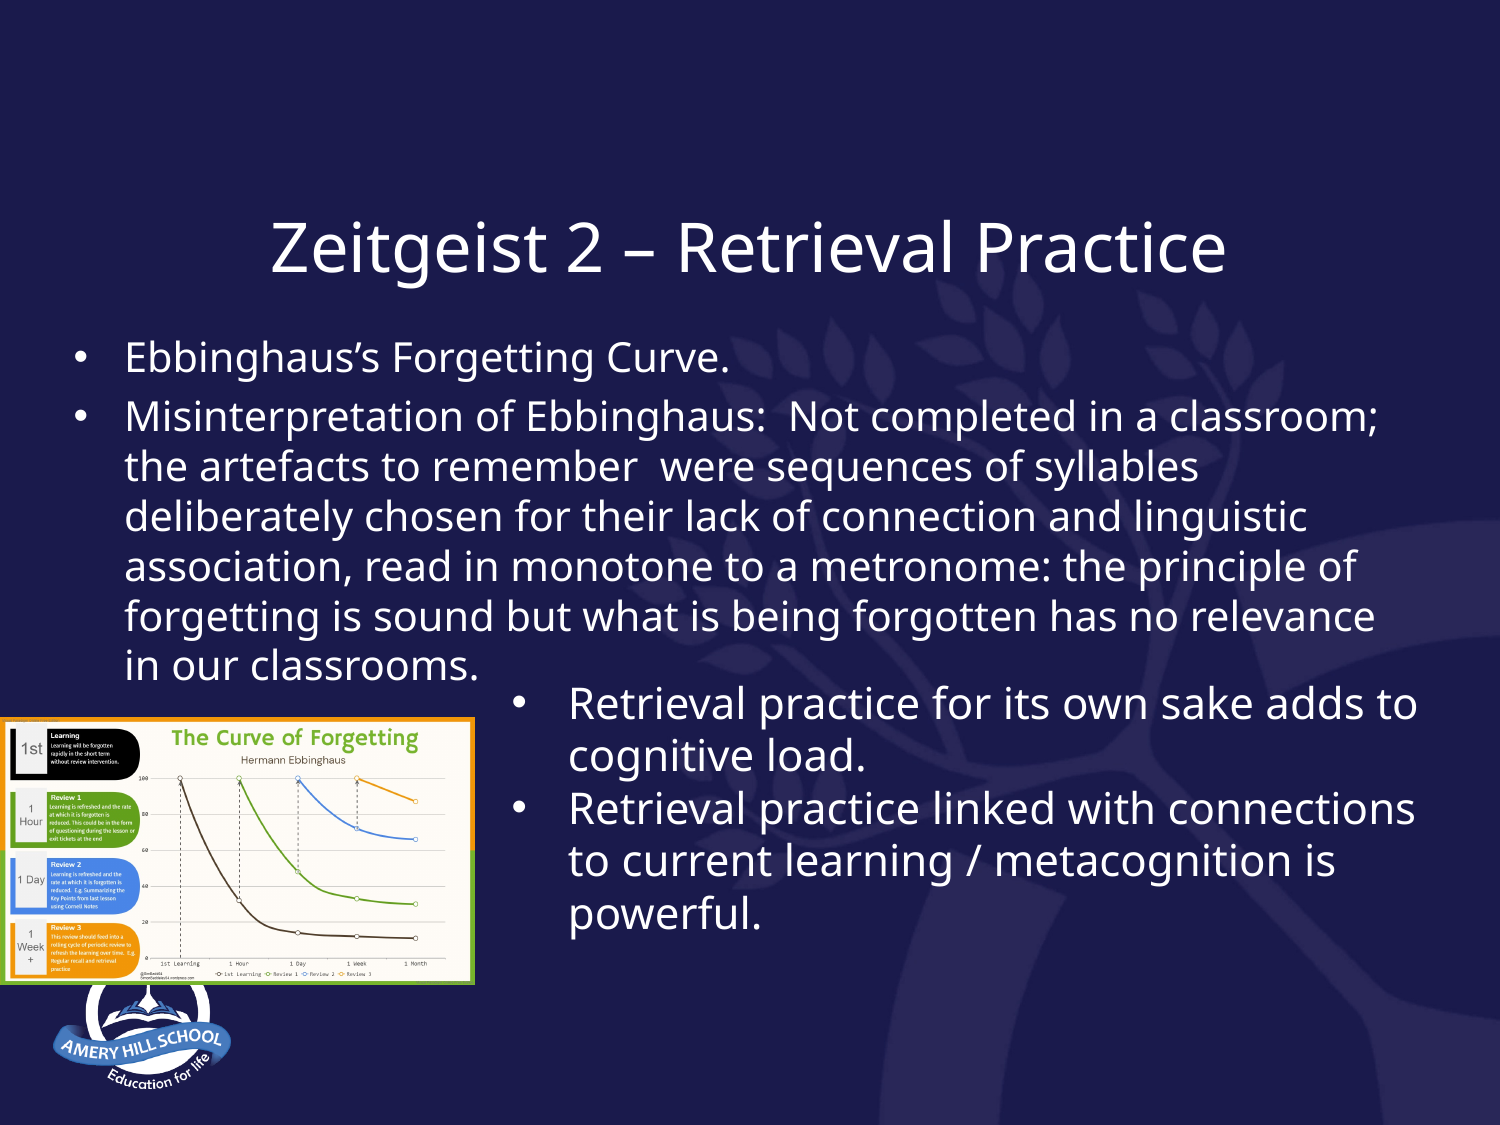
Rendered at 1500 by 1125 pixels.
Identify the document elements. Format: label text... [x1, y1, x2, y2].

picture [0, 0, 1500, 1125]
list Ebbinghaus’s Forgetting Curve. Misinterpretation of Ebbinghaus: Not completed in a classroom; the artefacts to remember were sequences of syllables deliberately chosen for their lack of connection and linguistic association, read in monotone to a metronome: the principle of forgetting is sound but what is being forgotten has no relevance in our classrooms. [59, 325, 1425, 699]
text_box Retrieval practice for its own sake adds to cognitive load. Retrieval practice linked with connections to current learning / metacognition is powerful. [500, 669, 1440, 944]
title Zeitgeist 2 – Retrieval Practice [75, 174, 1425, 315]
